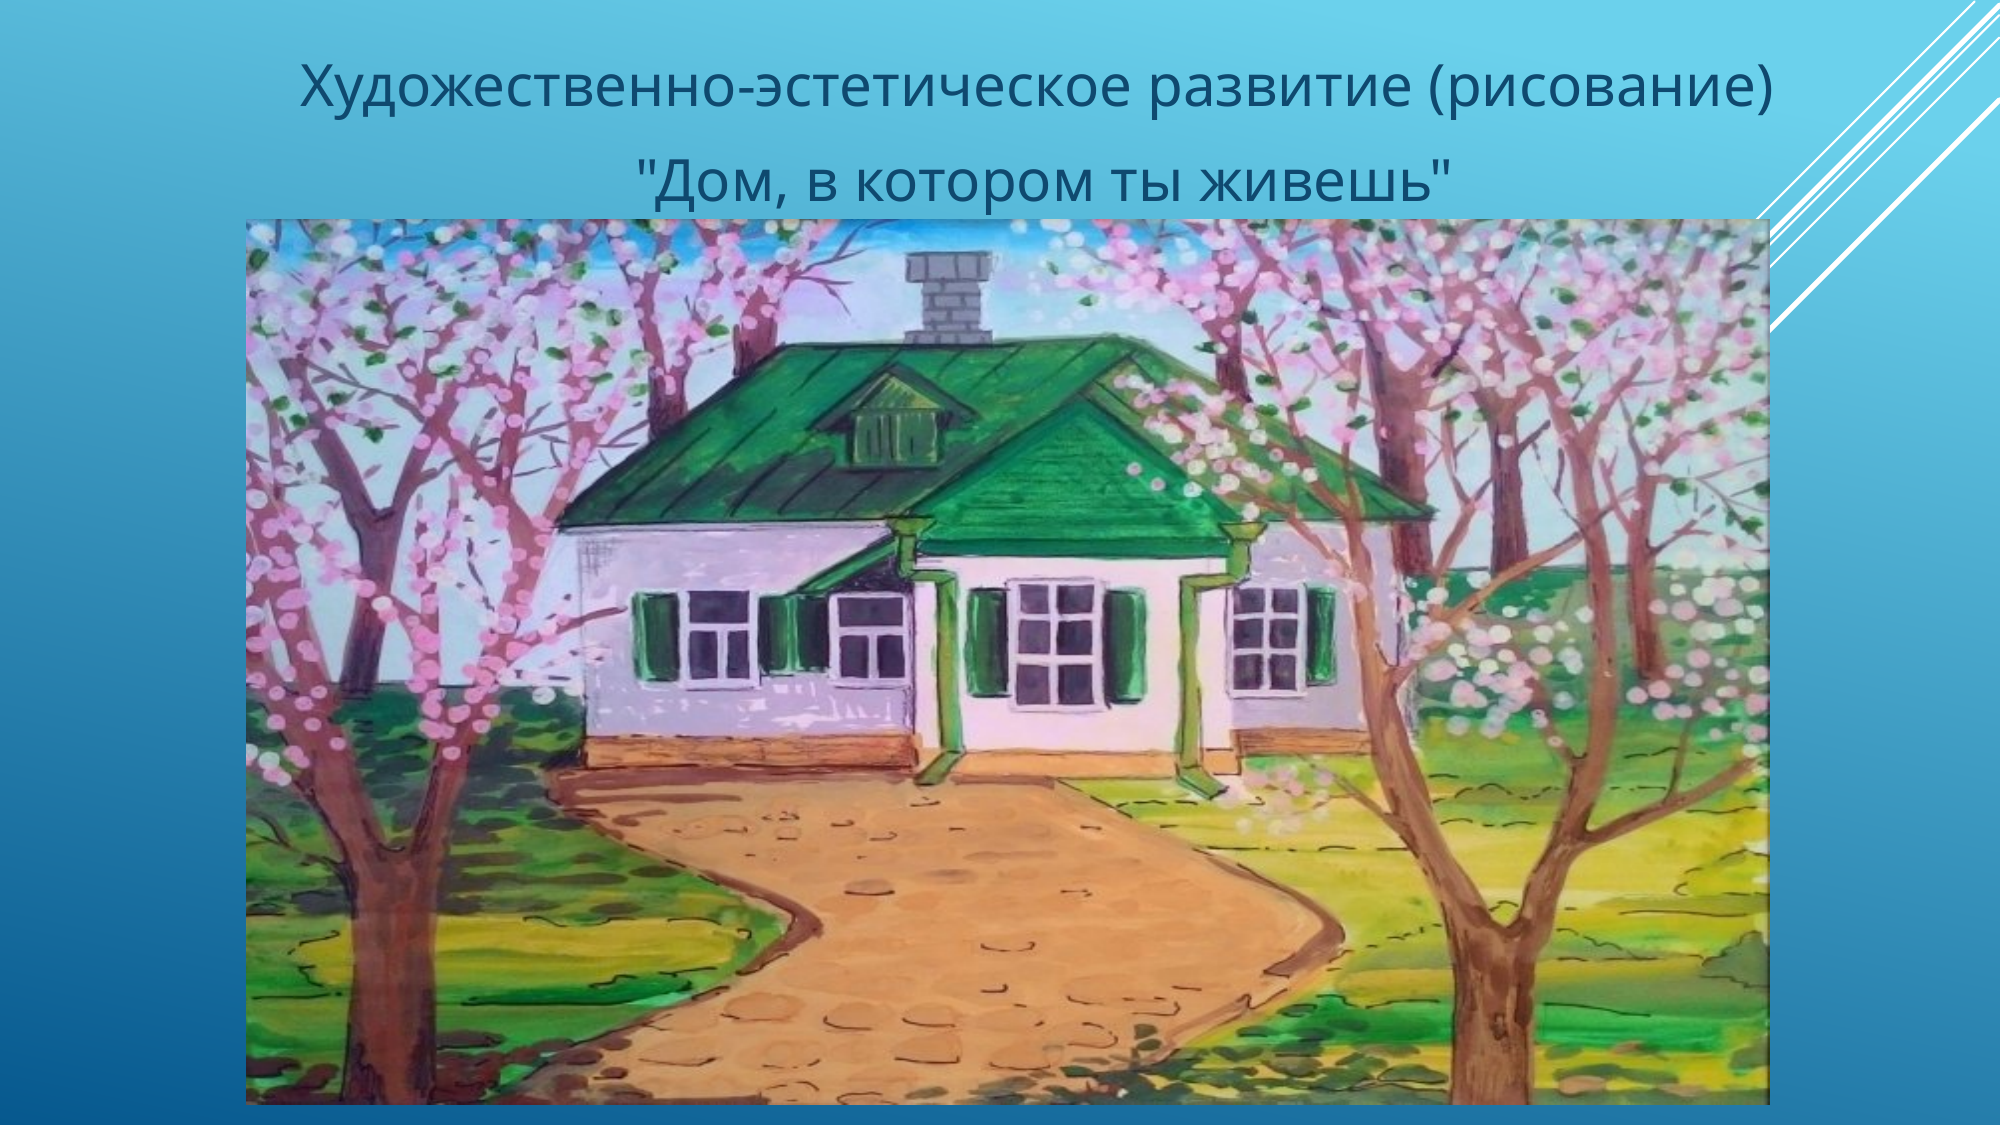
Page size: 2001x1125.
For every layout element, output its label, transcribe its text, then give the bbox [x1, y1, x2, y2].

picture [246, 219, 1770, 1105]
subtitle Художественно-эстетическое развитие (рисование) "Дом, в котором ты живешь" [112, 40, 1962, 323]
